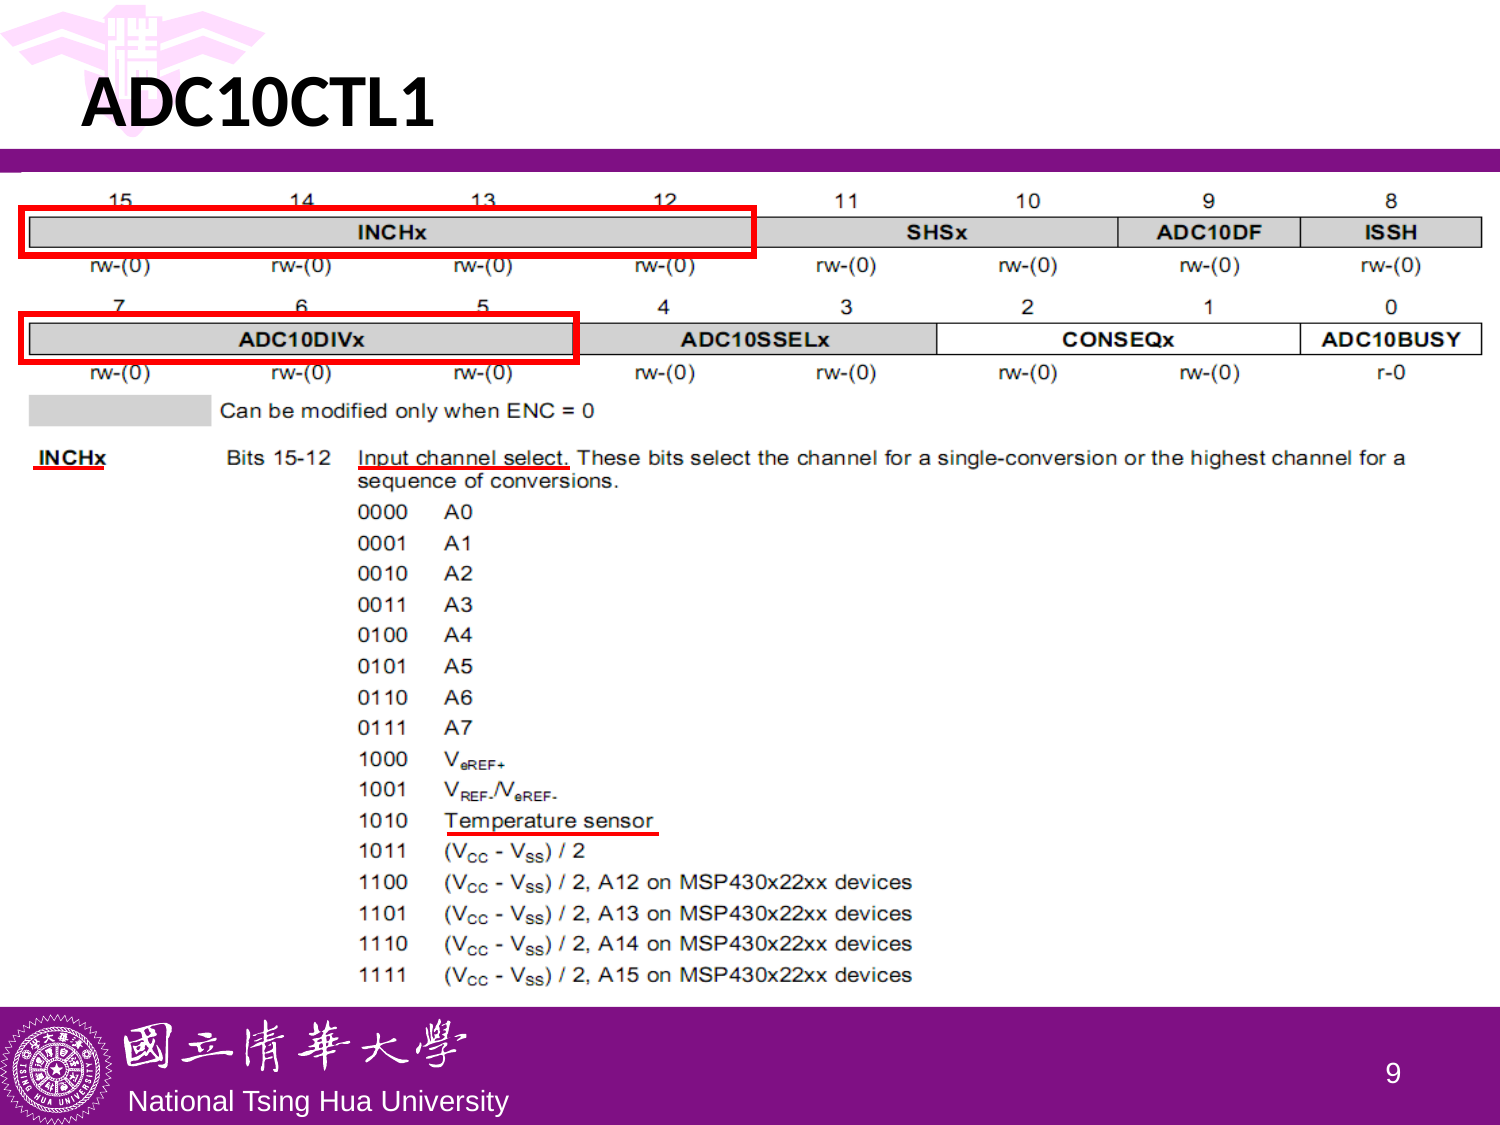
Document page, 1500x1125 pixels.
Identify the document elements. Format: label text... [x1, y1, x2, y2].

title ADC10CTL1 [66, 37, 1413, 149]
slide_number 8 [1104, 1021, 1417, 1097]
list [21, 172, 1500, 988]
